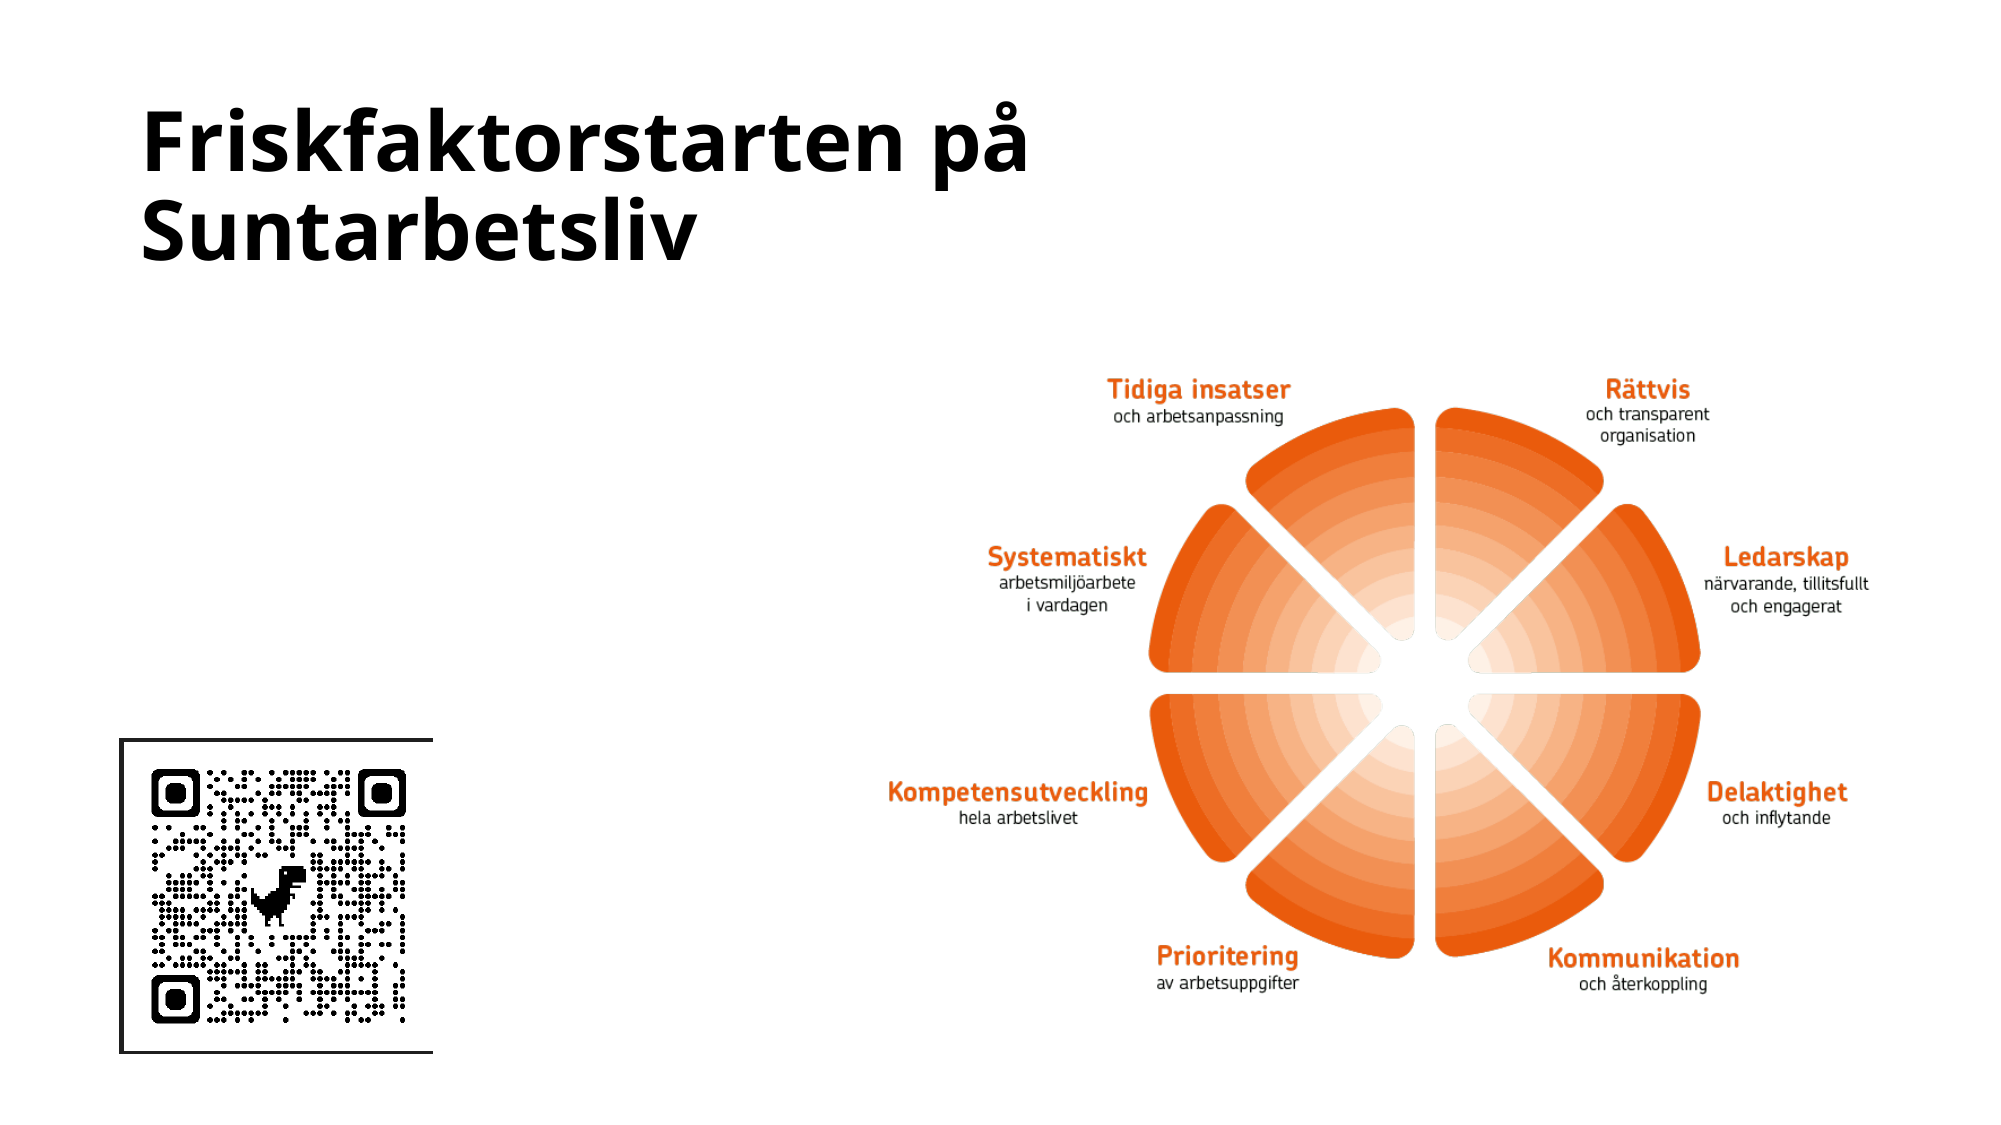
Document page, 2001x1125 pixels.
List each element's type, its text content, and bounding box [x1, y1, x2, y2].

picture [119, 738, 433, 1054]
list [886, 374, 1875, 996]
title Friskfaktorstarten på Suntarbetsliv [125, 55, 1478, 323]
